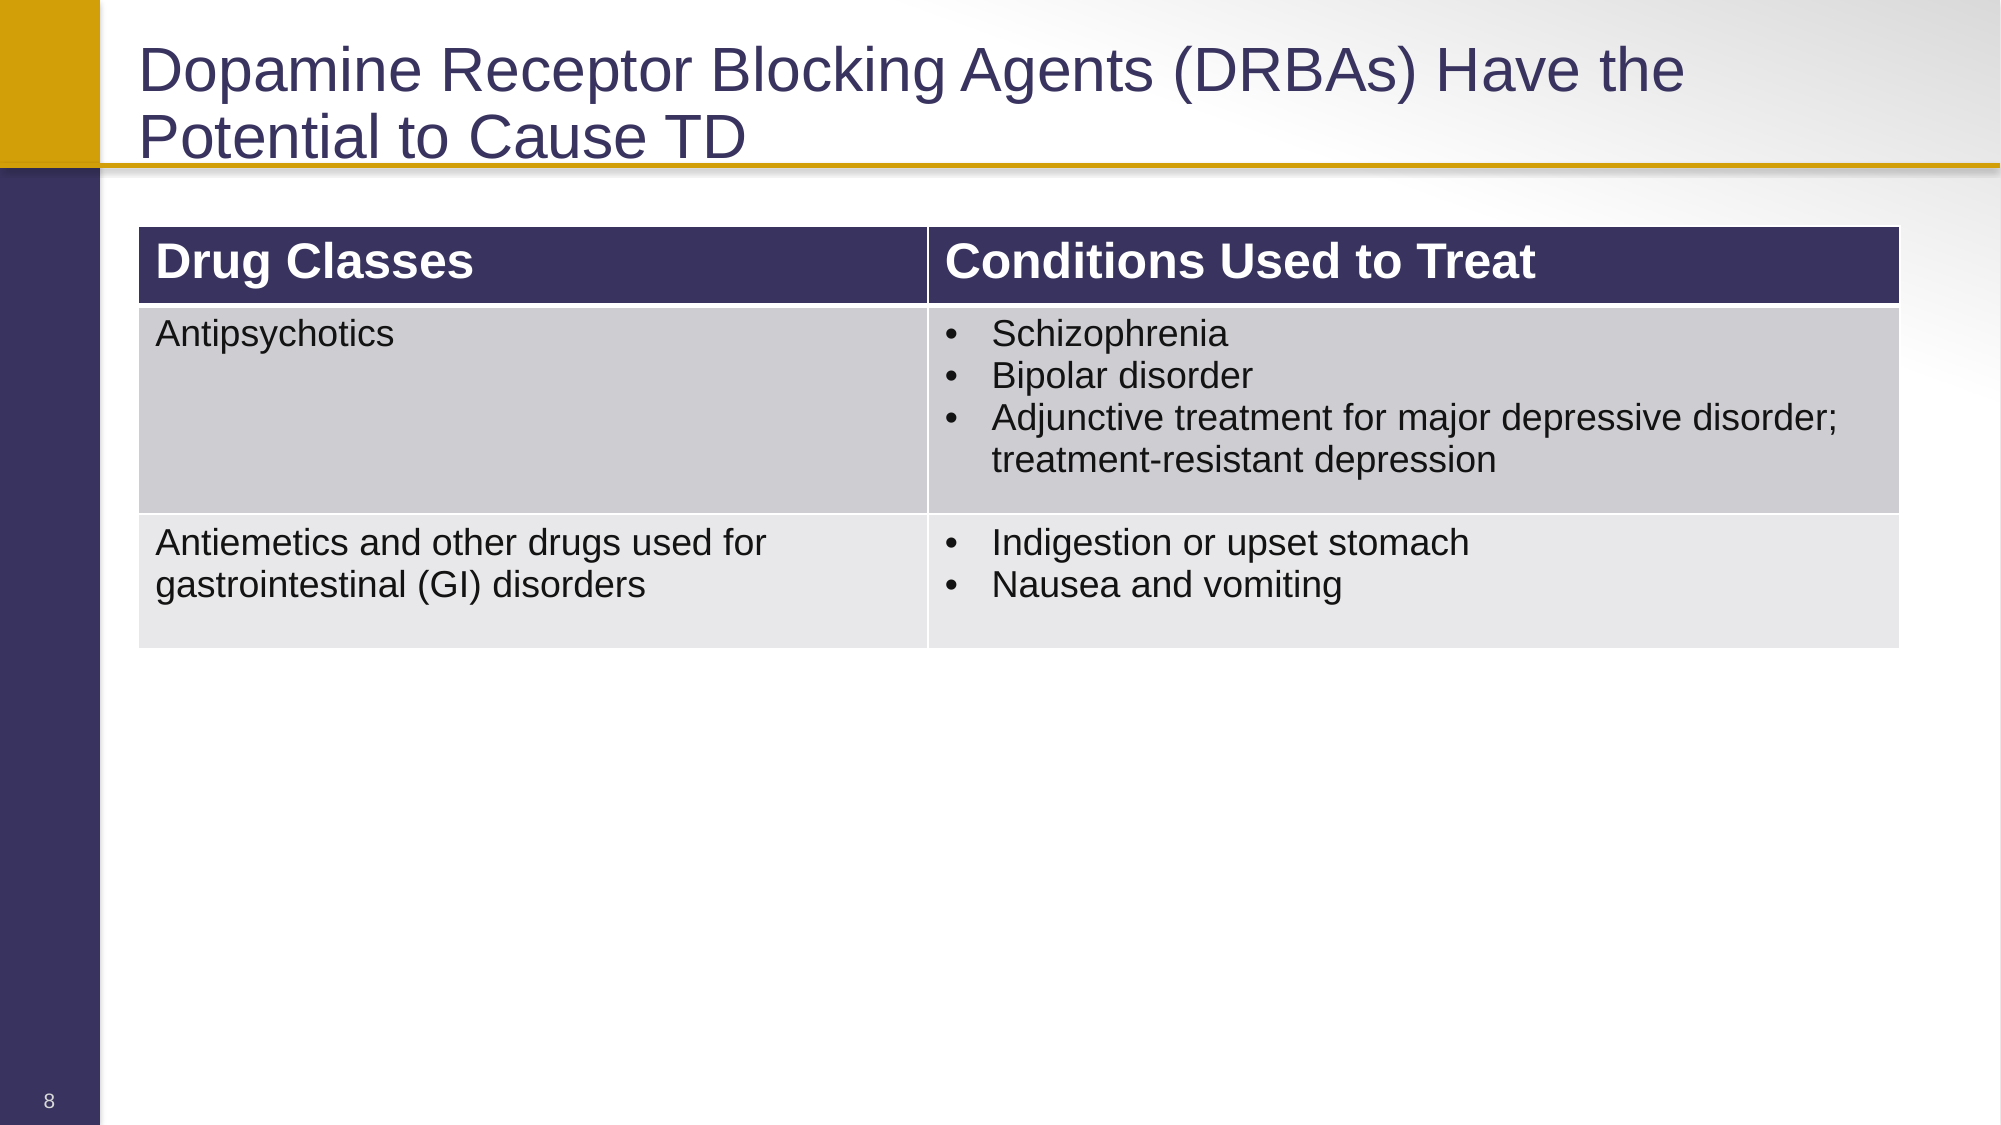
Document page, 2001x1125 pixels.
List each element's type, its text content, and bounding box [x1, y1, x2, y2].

table_cell Antiemetics and other drugs used for gastrointestinal (GI) disorders [139, 515, 927, 648]
table_cell Schizophrenia Bipolar disorder Adjunctive treatment for major depressive disorder; treatment-resistant depression [929, 308, 1899, 513]
table_cell Antipsychotics [139, 308, 927, 513]
title Dopamine Receptor Blocking Agents (DRBAs) Have the Potential to Cause TD [138, 17, 1900, 173]
table_header Conditions Used to Treat [929, 227, 1899, 303]
table_header Drug Classes [139, 227, 927, 303]
table_cell Indigestion or upset stomach Nausea and vomiting [929, 515, 1899, 648]
